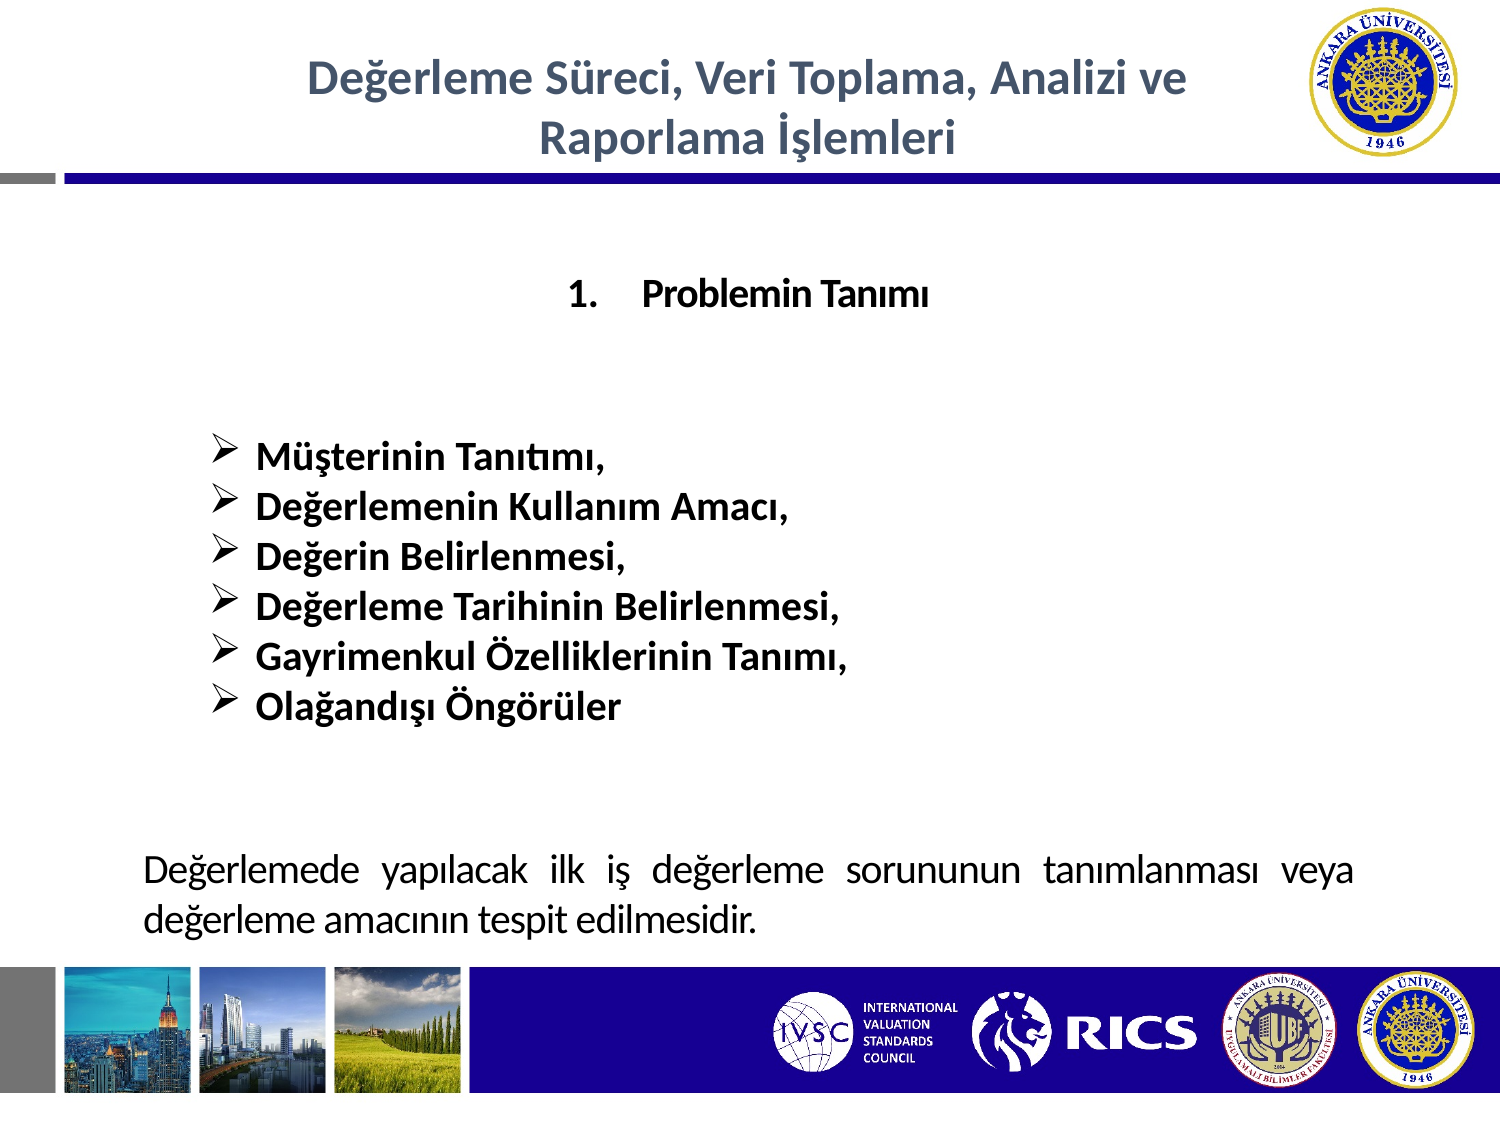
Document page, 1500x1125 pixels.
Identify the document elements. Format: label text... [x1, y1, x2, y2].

text_box Değerleme Süreci, Veri Toplama, Analizi ve Raporlama İşlemleri [226, 36, 1270, 158]
picture [0, 0, 1500, 1125]
text_box Problemin Tanımı Müşterinin Tanıtımı, Değerlemenin Kullanım Amacı, Değerin Belirlenmesi, Değerleme Tarihinin Belirlenmesi, Gayrimenkul Özelliklerinin Tanımı, Olağandışı Öngörüler Değerlemede yapılacak ilk iş değerleme sorununun tanımlanması veya değerleme amacının tespit edilmesidir. [128, 158, 1369, 949]
